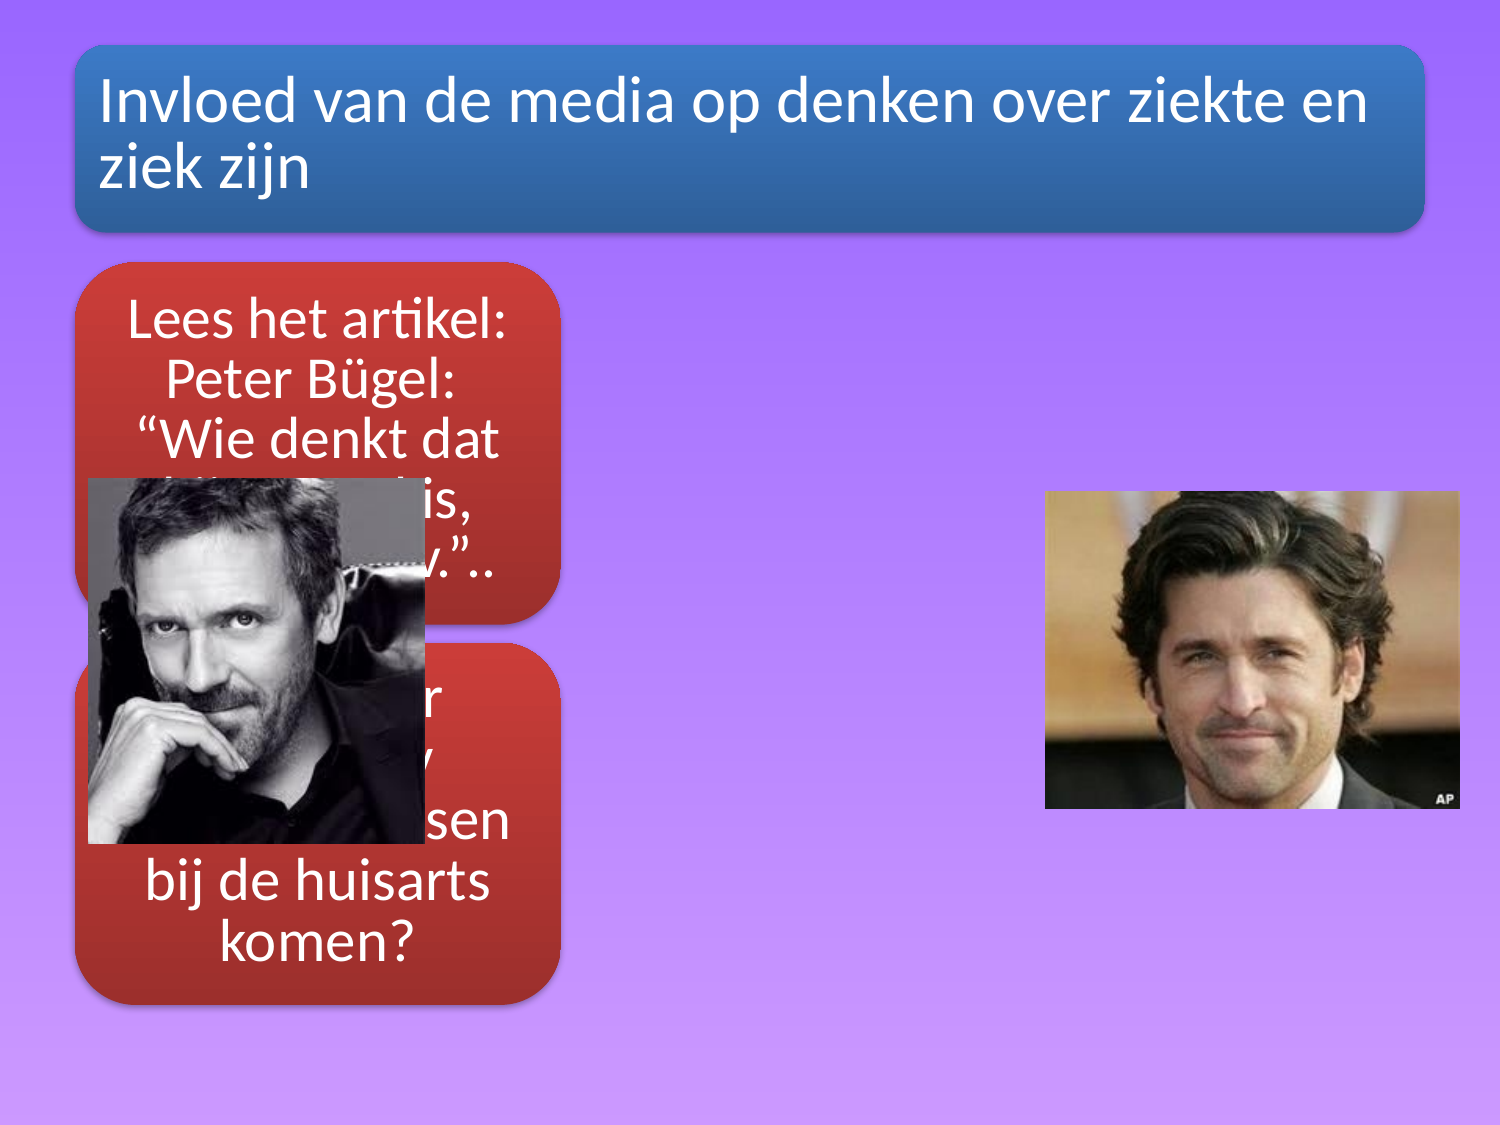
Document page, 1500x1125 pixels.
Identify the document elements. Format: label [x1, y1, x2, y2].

picture [88, 477, 425, 845]
text_box [74, 44, 1426, 233]
list [74, 262, 1426, 1006]
picture [1045, 491, 1460, 810]
